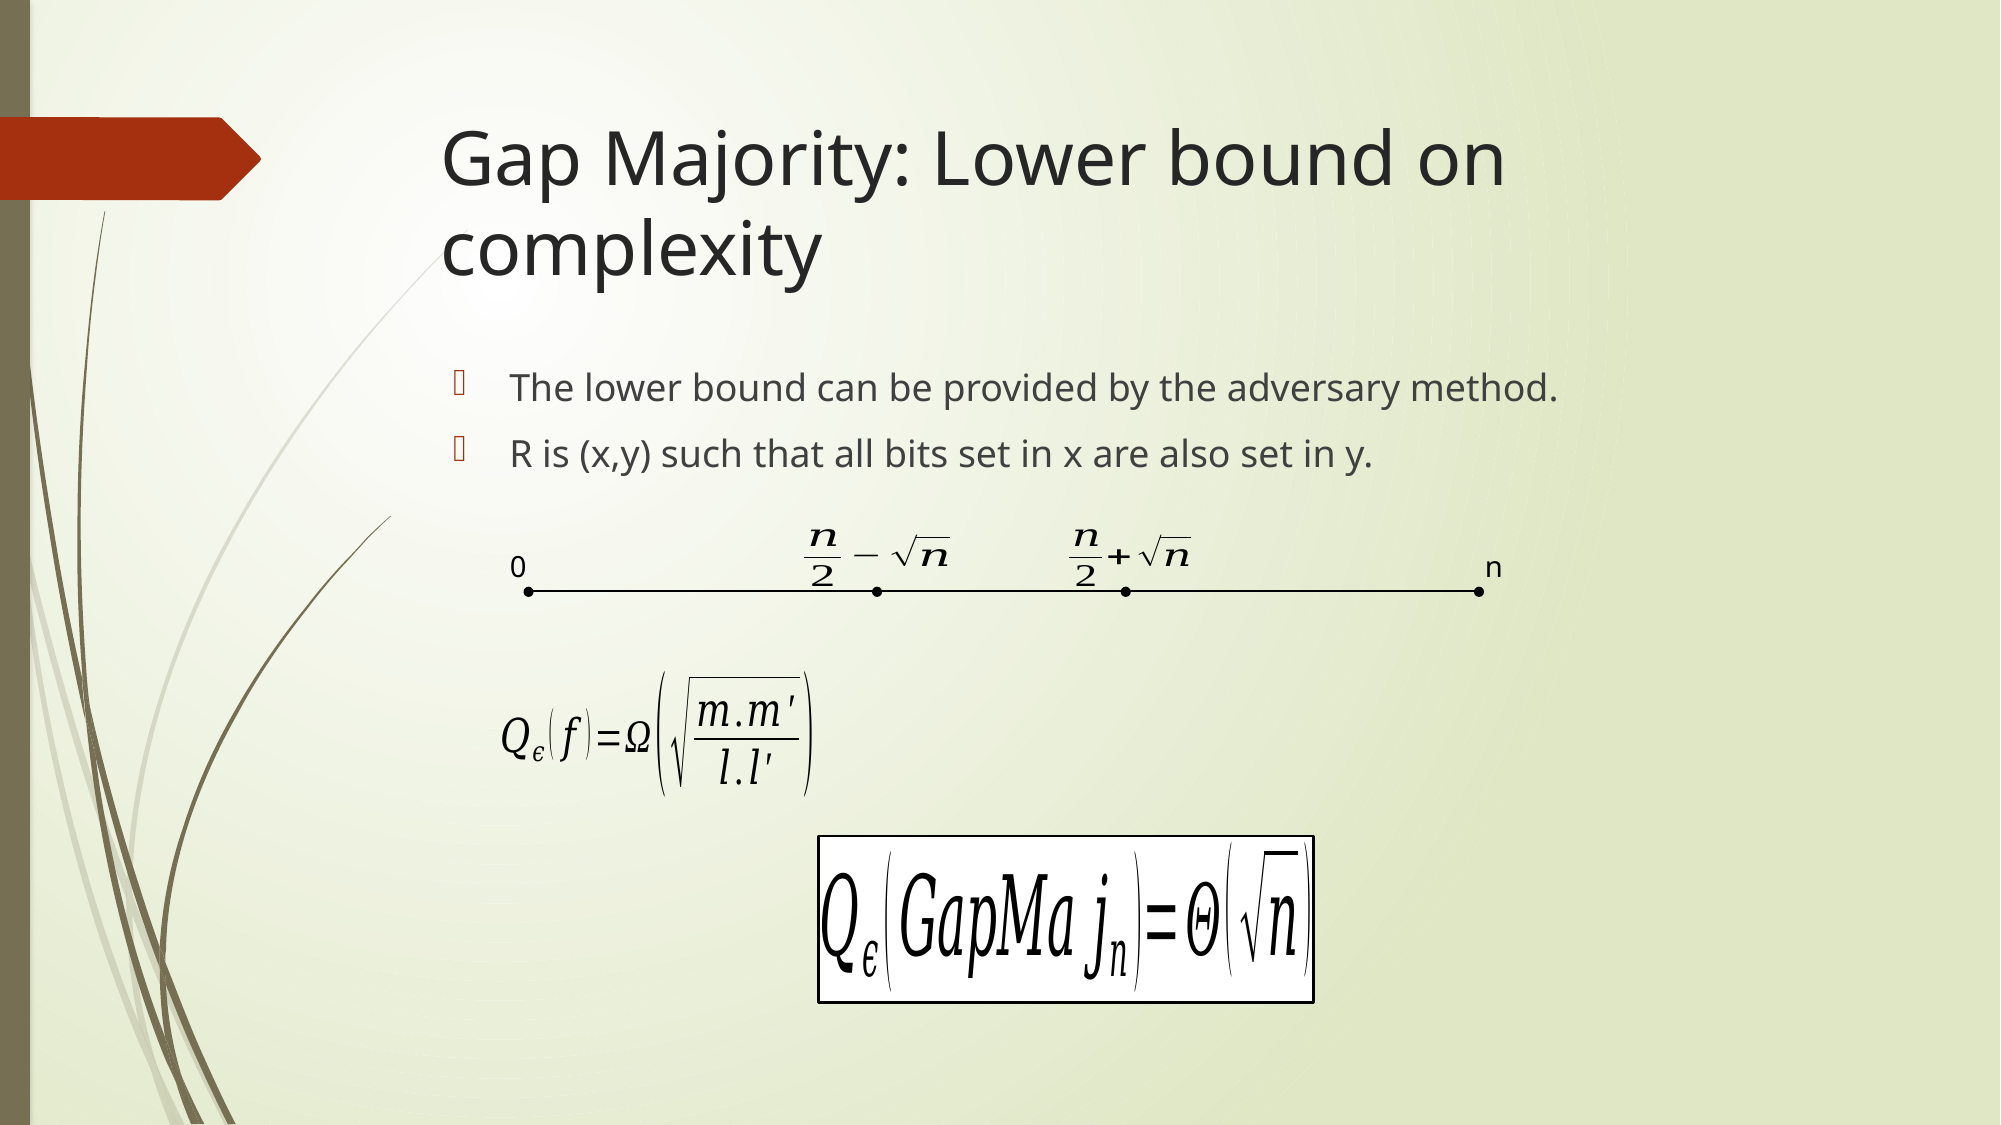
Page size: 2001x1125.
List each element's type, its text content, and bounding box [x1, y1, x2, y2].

list The lower bound can be provided by the adversary method. R is (x,y) such that all bits set in x are also set in y. [438, 356, 1901, 499]
text_box [1121, 586, 1131, 590]
text_box n [1470, 540, 1526, 591]
text_box [872, 586, 882, 590]
text_box 0 [495, 540, 551, 591]
text_box [1474, 591, 1485, 597]
title Gap Majority: Lower bound on complexity [425, 102, 1888, 313]
